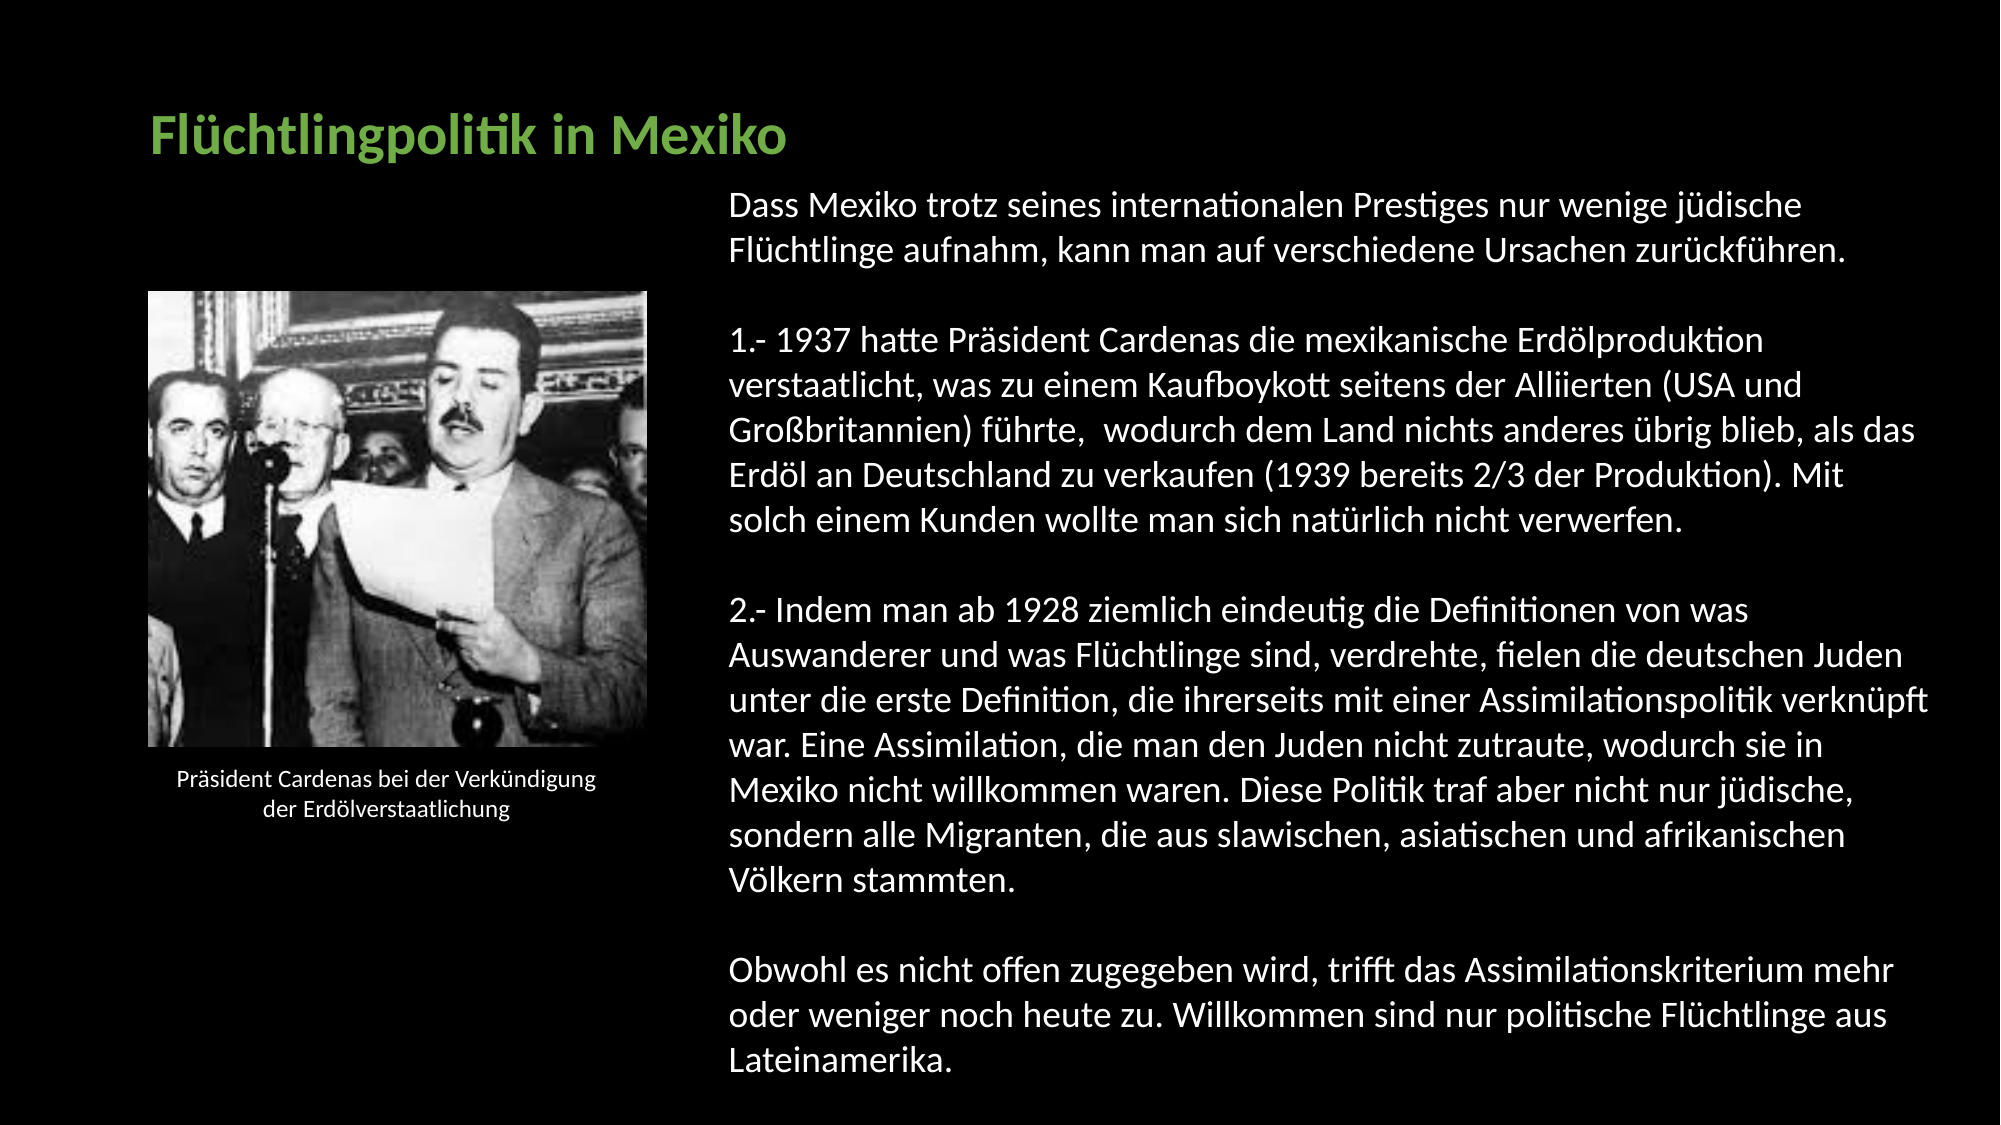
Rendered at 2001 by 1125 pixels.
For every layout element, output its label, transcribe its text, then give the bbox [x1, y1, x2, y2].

text_box Dass Mexiko trotz seines internationalen Prestiges nur wenige jüdische Flüchtlinge aufnahm, kann man auf verschiedene Ursachen zurückführen. 1.- 1937 hatte Präsident Cardenas die mexikanische Erdölproduktion verstaatlicht, was zu einem Kaufboykott seitens der Alliierten (USA und Großbritannien) führte, wodurch dem Land nichts anderes übrig blieb, als das Erdöl an Deutschland zu verkaufen (1939 bereits 2/3 der Produktion). Mit solch einem Kunden wollte man sich natürlich nicht verwerfen. 2.- Indem man ab 1928 ziemlich eindeutig die Definitionen von was Auswanderer und was Flüchtlinge sind, verdrehte, fielen die deutschen Juden unter die erste Definition, die ihrerseits mit einer Assimilationspolitik verknüpft war. Eine Assimilation, die man den Juden nicht zutraute, wodurch sie in Mexiko nicht willkommen waren. Diese Politik traf aber nicht nur jüdische, sondern alle Migranten, die aus slawischen, asiatischen und afrikanischen Völkern stammten. Obwohl es nicht offen zugegeben wird, trifft das Assimilationskriterium mehr oder weniger noch heute zu. Willkommen sind nur politische Flüchtlinge aus Lateinamerika. [713, 172, 1947, 1125]
text_box Präsident Cardenas bei der Verkündigung der Erdölverstaatlichung [161, 754, 612, 830]
picture [148, 291, 647, 747]
list Flüchtlingpolitik in Mexiko [135, 96, 860, 216]
